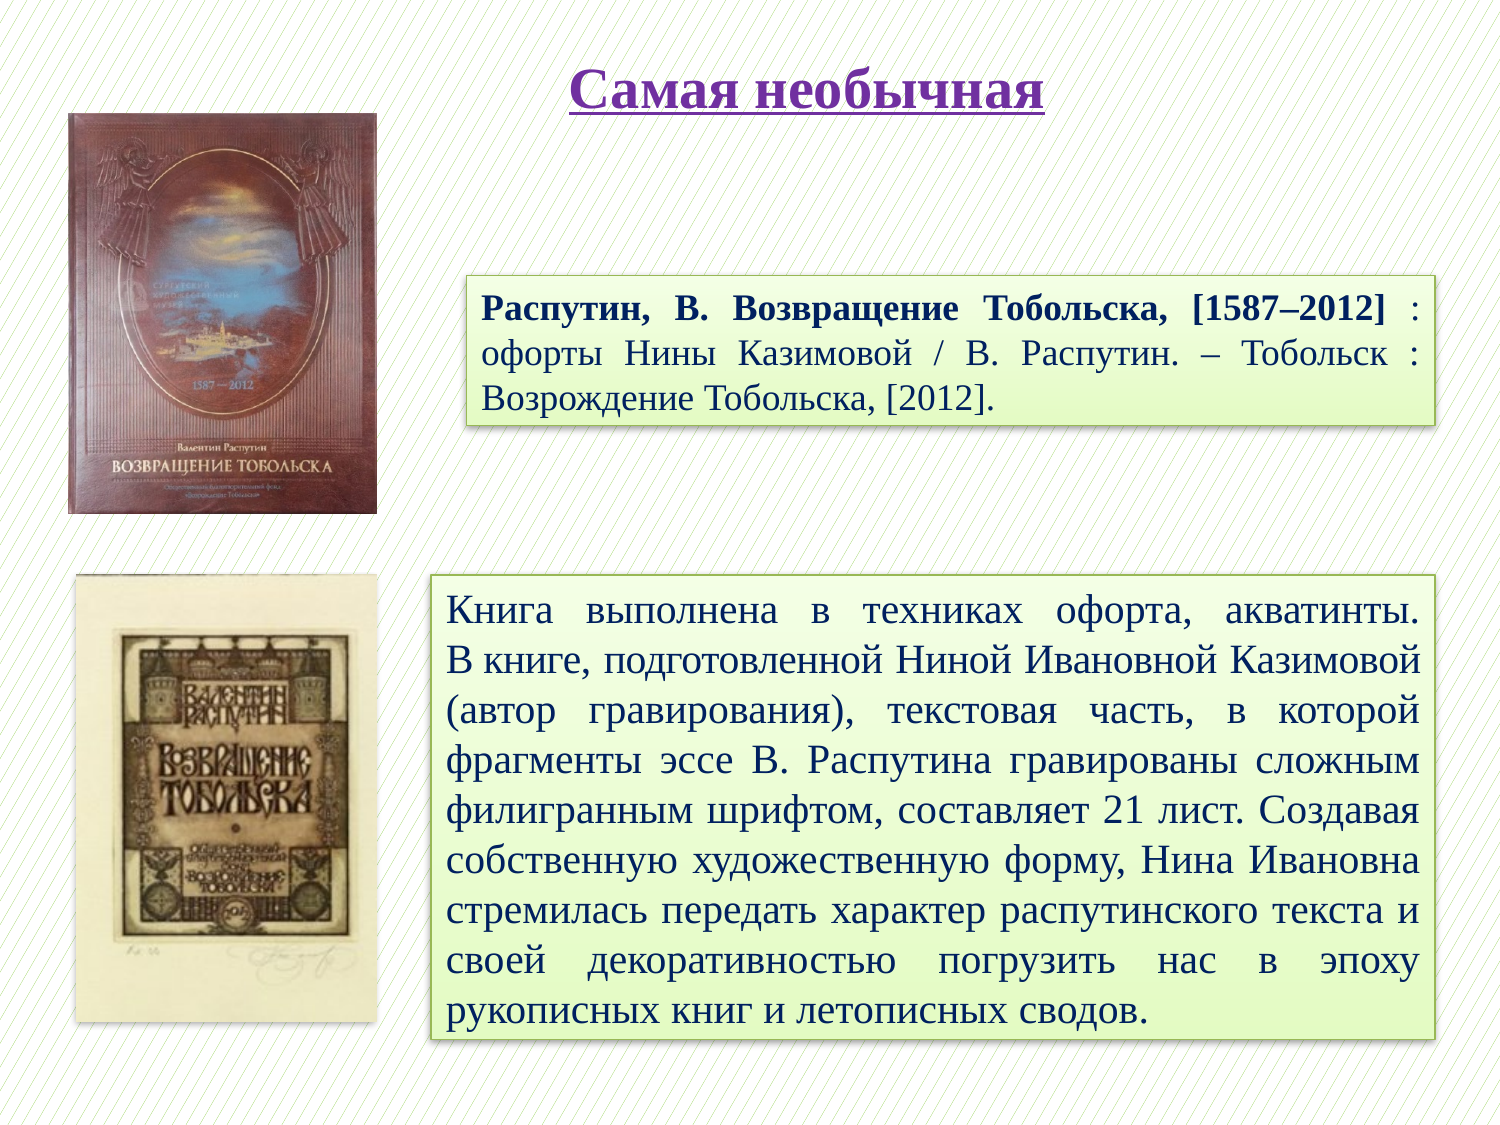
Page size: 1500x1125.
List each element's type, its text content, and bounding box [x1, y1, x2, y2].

text_box Распутин, В. Возвращение Тобольска, [1587–2012] : офорты Нины Казимовой / В. Распутин. – Тобольск : Возрождение Тобольска, [2012]. [466, 275, 1436, 426]
picture [76, 574, 377, 1022]
subtitle Самая необычная [431, 42, 1183, 209]
picture [68, 113, 377, 514]
text_box Книга выполнена в техниках офорта, акватинты. В книге, подготовленной Ниной Ивановной Казимовой (автор гравирования), текстовая часть, в которой фрагменты эссе В. Распутина гравированы сложным филигранным шрифтом, составляет 21 лист. Создавая собственную художественную форму, Нина Ивановна стремилась передать характер распутинского текста и своей декоративностью погрузить нас в эпоху рукописных книг и летописных сводов. [430, 574, 1436, 1040]
